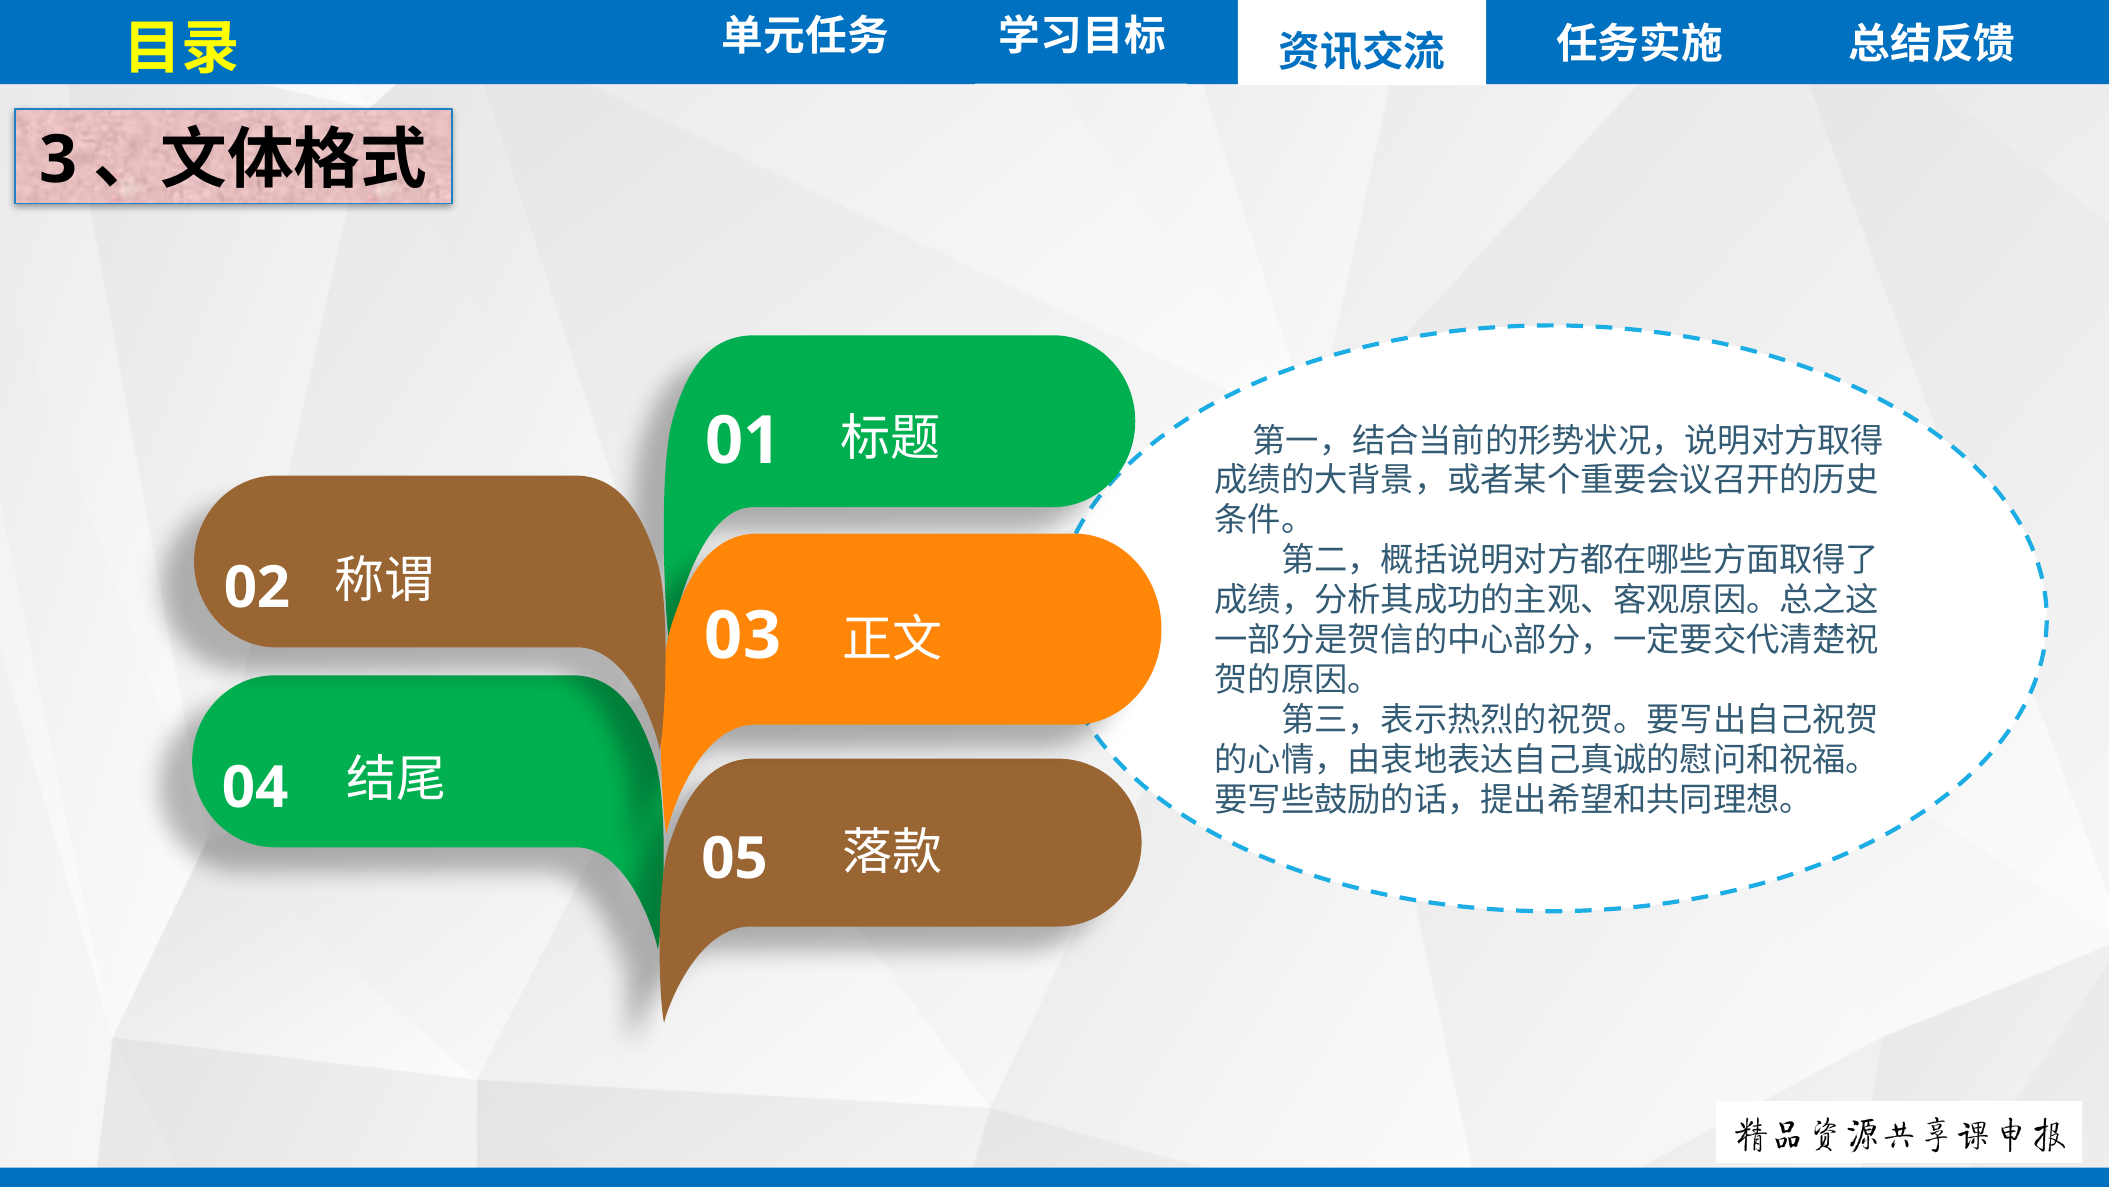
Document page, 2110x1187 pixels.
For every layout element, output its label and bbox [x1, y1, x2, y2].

text_box [0, 0, 2109, 1187]
